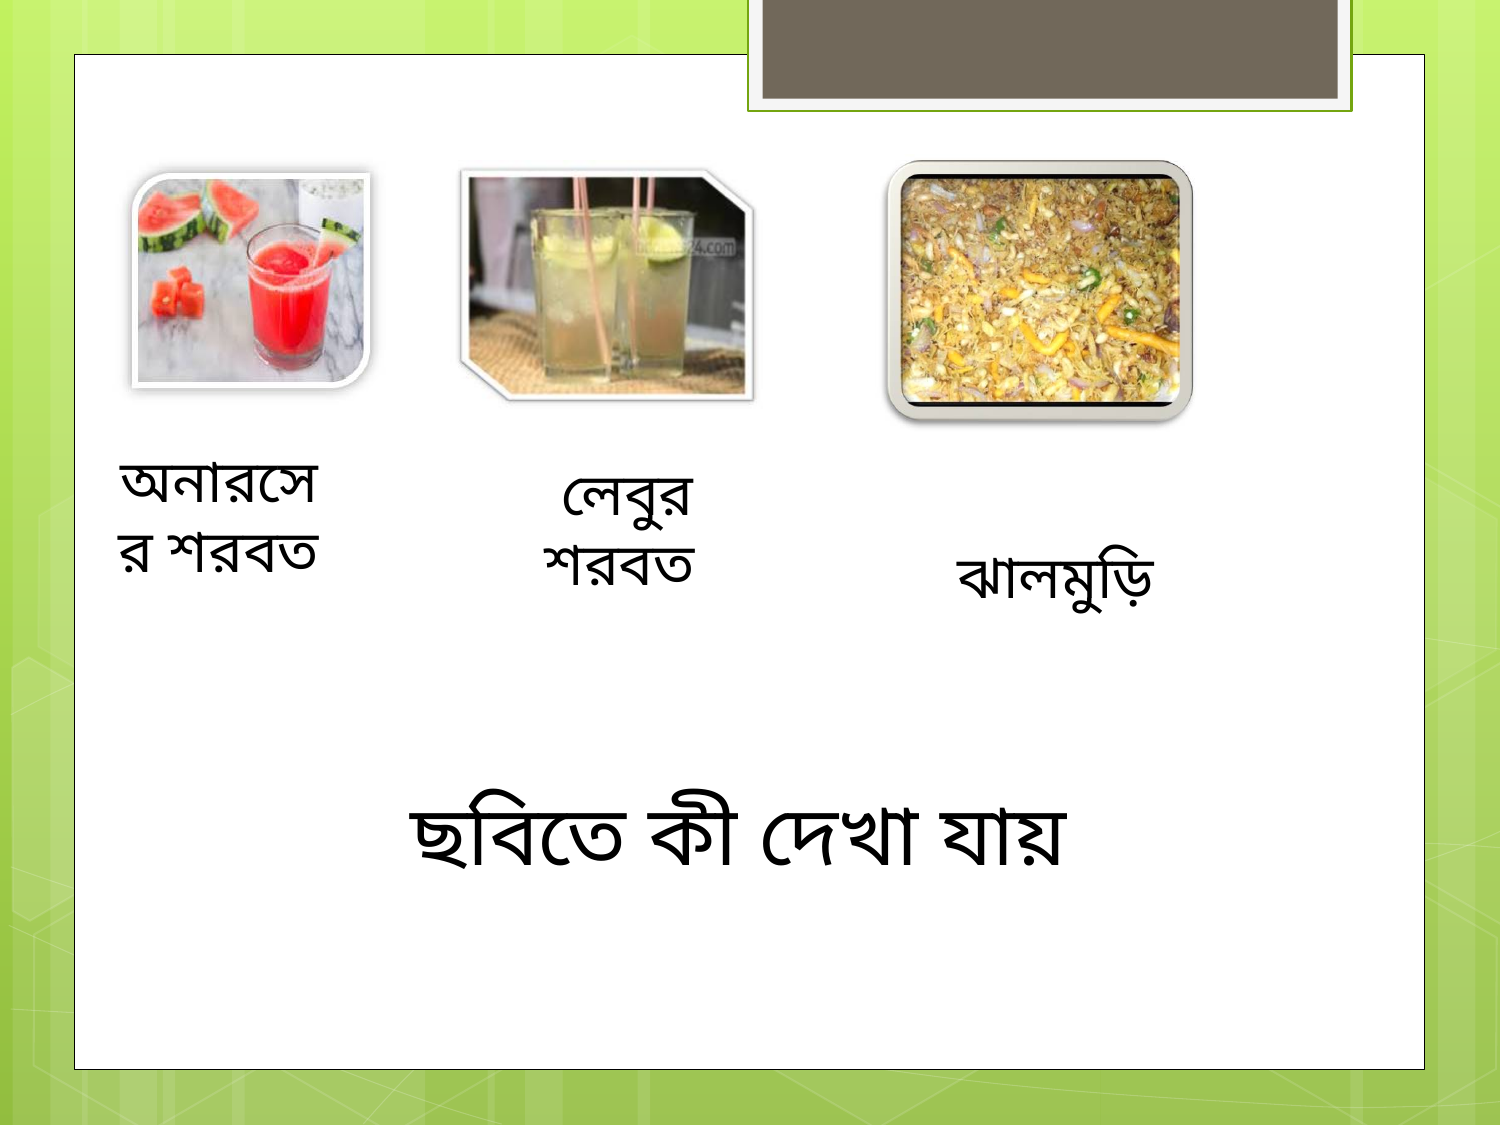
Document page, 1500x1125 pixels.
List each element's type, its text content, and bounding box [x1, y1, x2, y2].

text_box লেবুর শরবত [501, 449, 739, 605]
picture [112, 153, 390, 409]
picture [449, 160, 763, 411]
text_box ছবিতে কী দেখা যায় [389, 774, 1088, 890]
text_box অনারসের শরবত [100, 436, 338, 591]
text_box ঝালমুড়ি [937, 462, 1175, 618]
picture [874, 154, 1201, 435]
